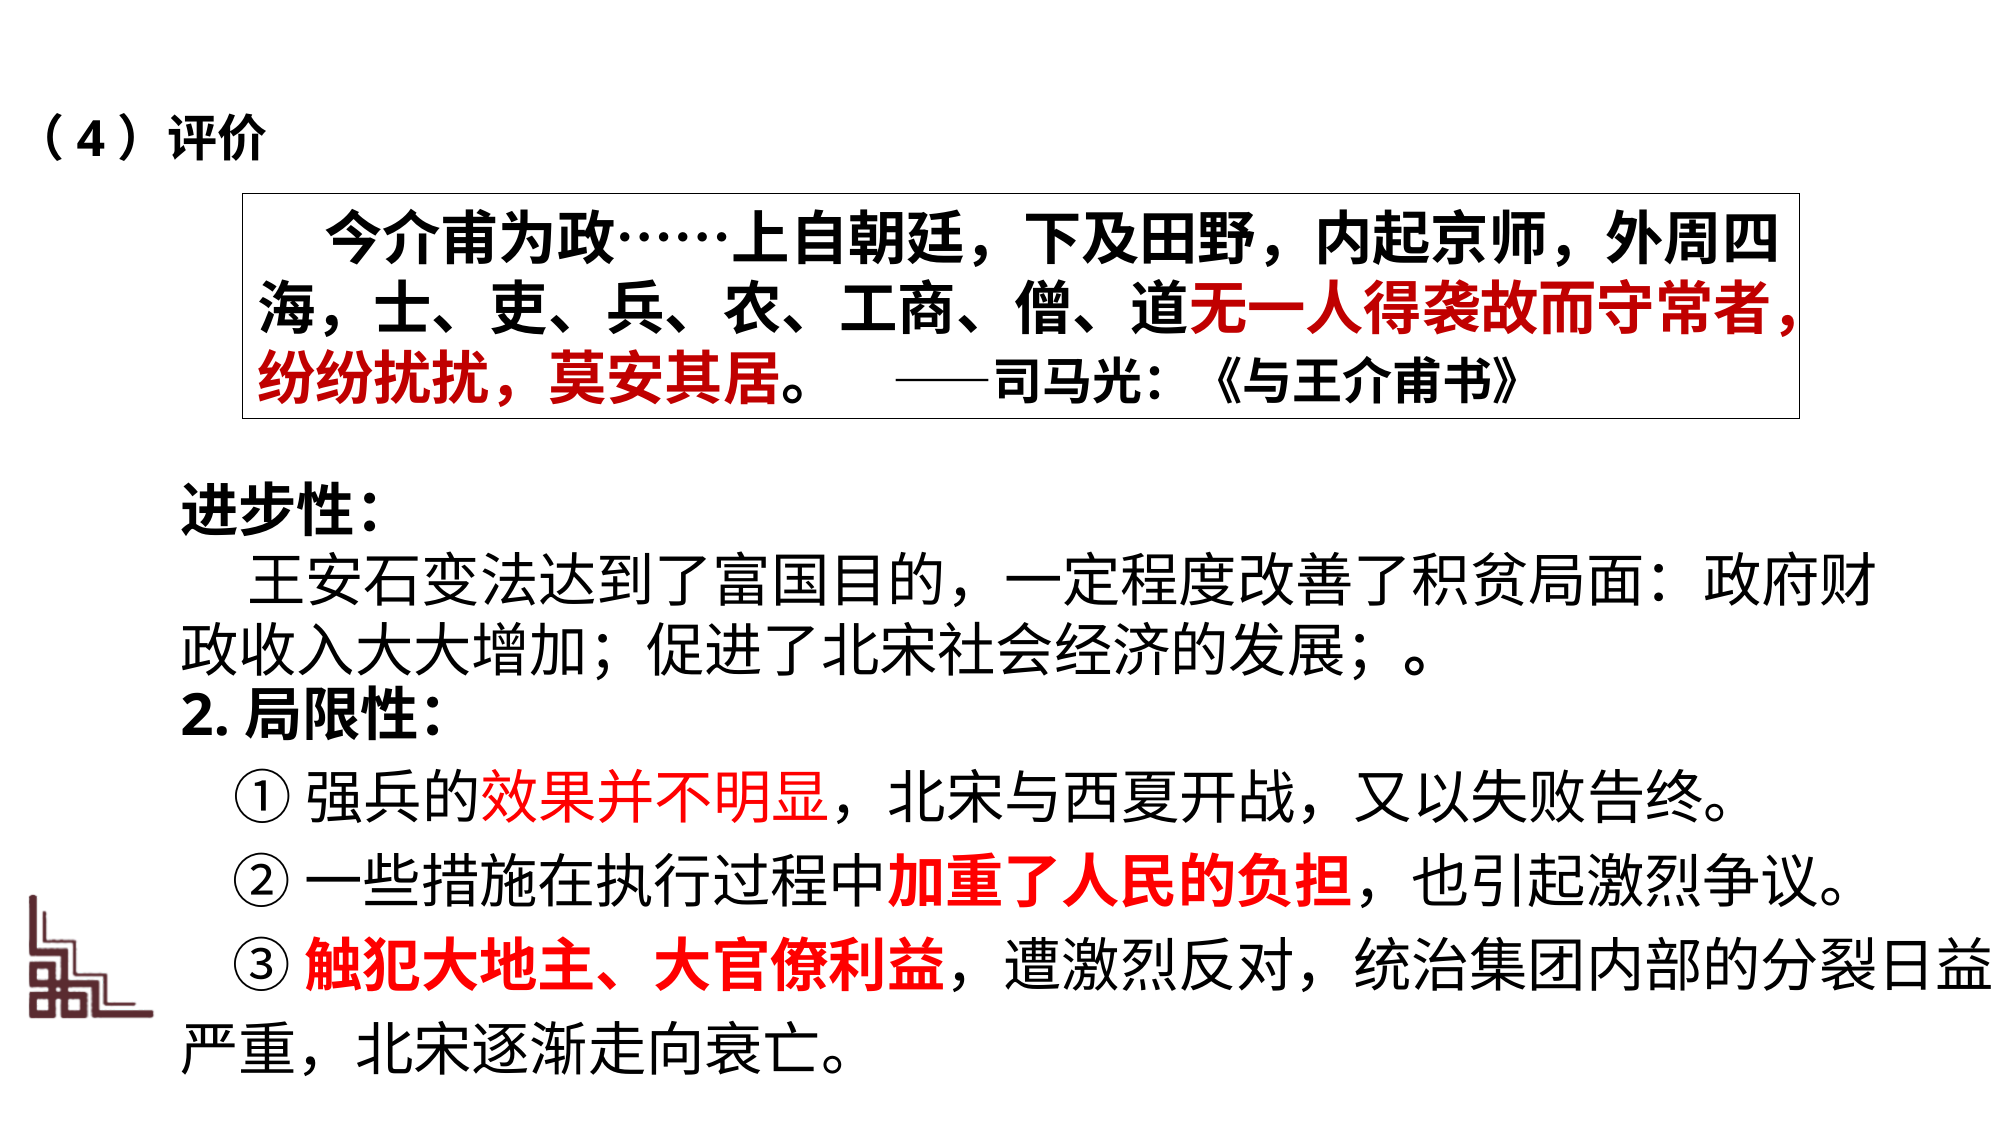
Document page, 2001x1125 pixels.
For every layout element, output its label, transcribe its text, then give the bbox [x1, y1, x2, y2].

text_box （4）评价 [0, 98, 853, 174]
text_box 今介甫为政……上自朝廷，下及田野，内起京师，外周四海，士、吏、兵、农、工商、僧、道无一人得袭故而守常者，纷纷扰扰，莫安其居。 ――司马光：《与王介甫书》 [242, 193, 1800, 419]
picture [18, 886, 166, 1029]
text_box 进步性： 王安石变法达到了富国目的，一定程度改善了积贫局面：政府财政收入大大增加；促进了北宋社会经济的发展；。 [165, 465, 1917, 669]
text_box 2.局限性： ①强兵的效果并不明显，北宋与西夏开战，又以失败告终。 ②一些措施在执行过程中加重了人民的负担，也引起激烈争议。 ③触犯大地主、大官僚利益，遭激烈反对，统治集团内部的分裂日益严重，北宋逐渐走向衰亡。 [165, 669, 2000, 1090]
